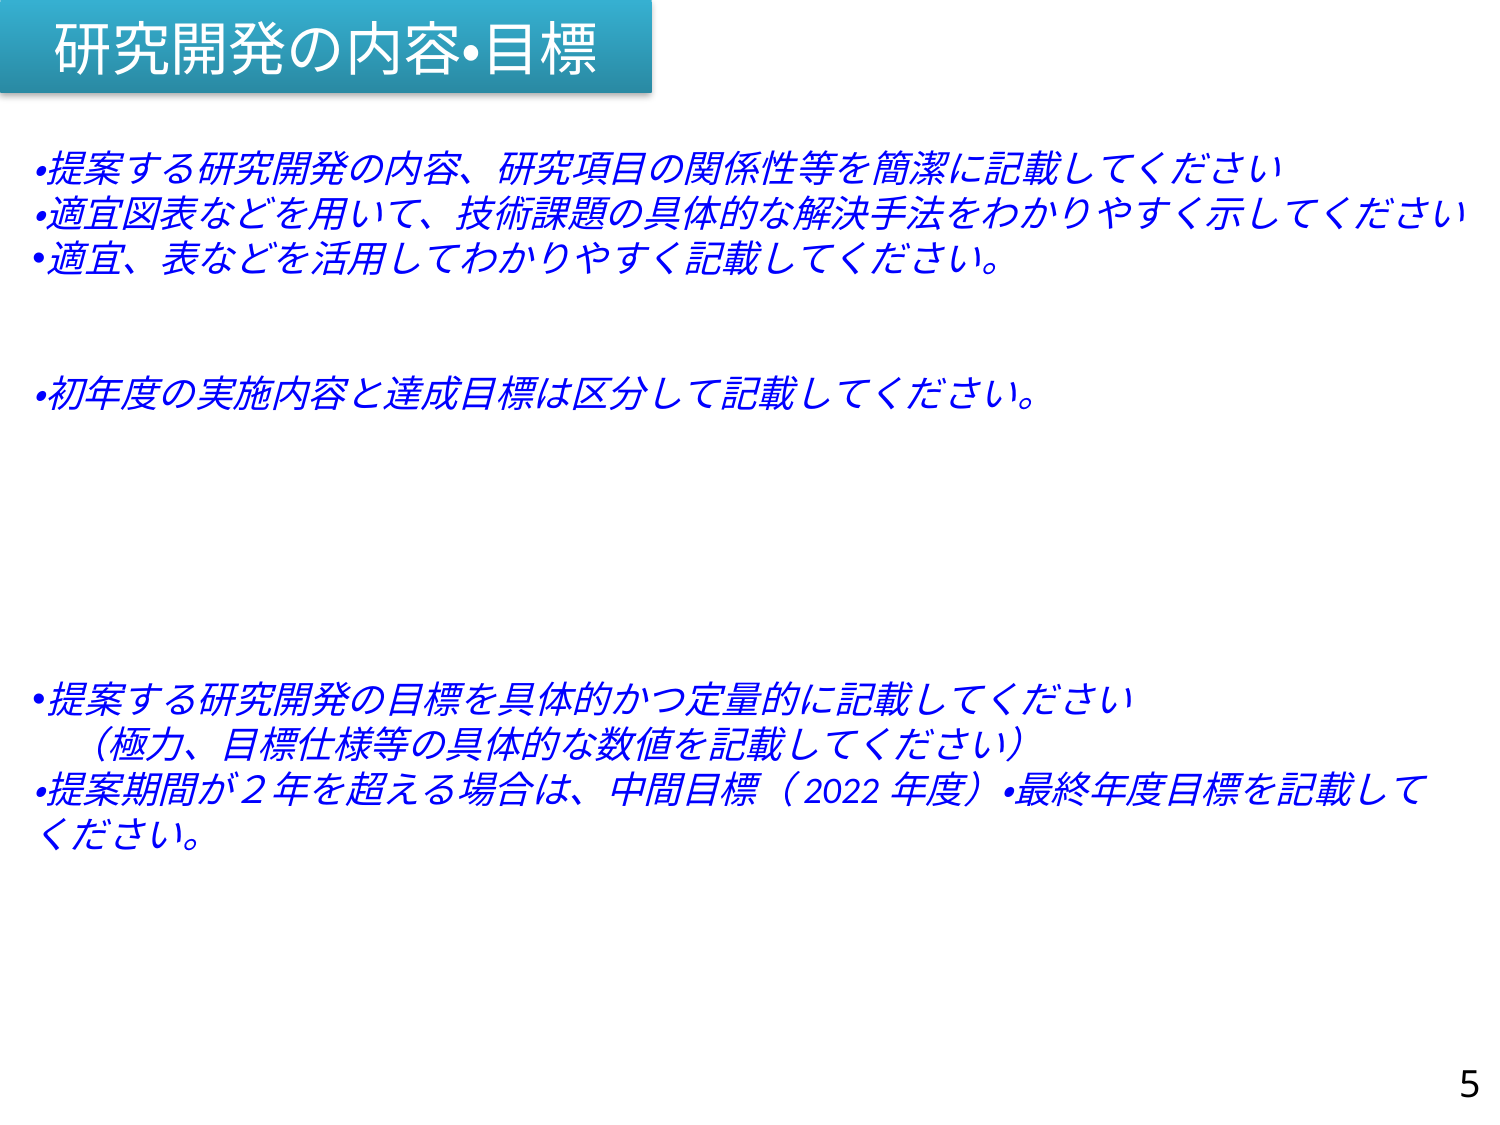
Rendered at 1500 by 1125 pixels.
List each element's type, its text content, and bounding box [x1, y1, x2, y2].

text_box 5 [1393, 1066, 1481, 1105]
text_box 提案する研究開発の目標を具体的かつ定量的に記載してください （極力、目標仕様等の具体的な数値を記載してください） ・提案期間が２年を超える場合は、中間目標（2022年度）・最終年度目標を記載してください。 [17, 669, 1465, 864]
text_box ・提案する研究開発の内容、研究項目の関係性等を簡潔に記載してください ・適宜図表などを用いて、技術課題の具体的な解決手法をわかりやすく示してください 適宜、表などを活用してわかりやすく記載してください。 ・初年度の実施内容と達成目標は区分して記載してください。 [17, 137, 1499, 422]
title 研究開発の内容・目標 [0, 0, 652, 93]
